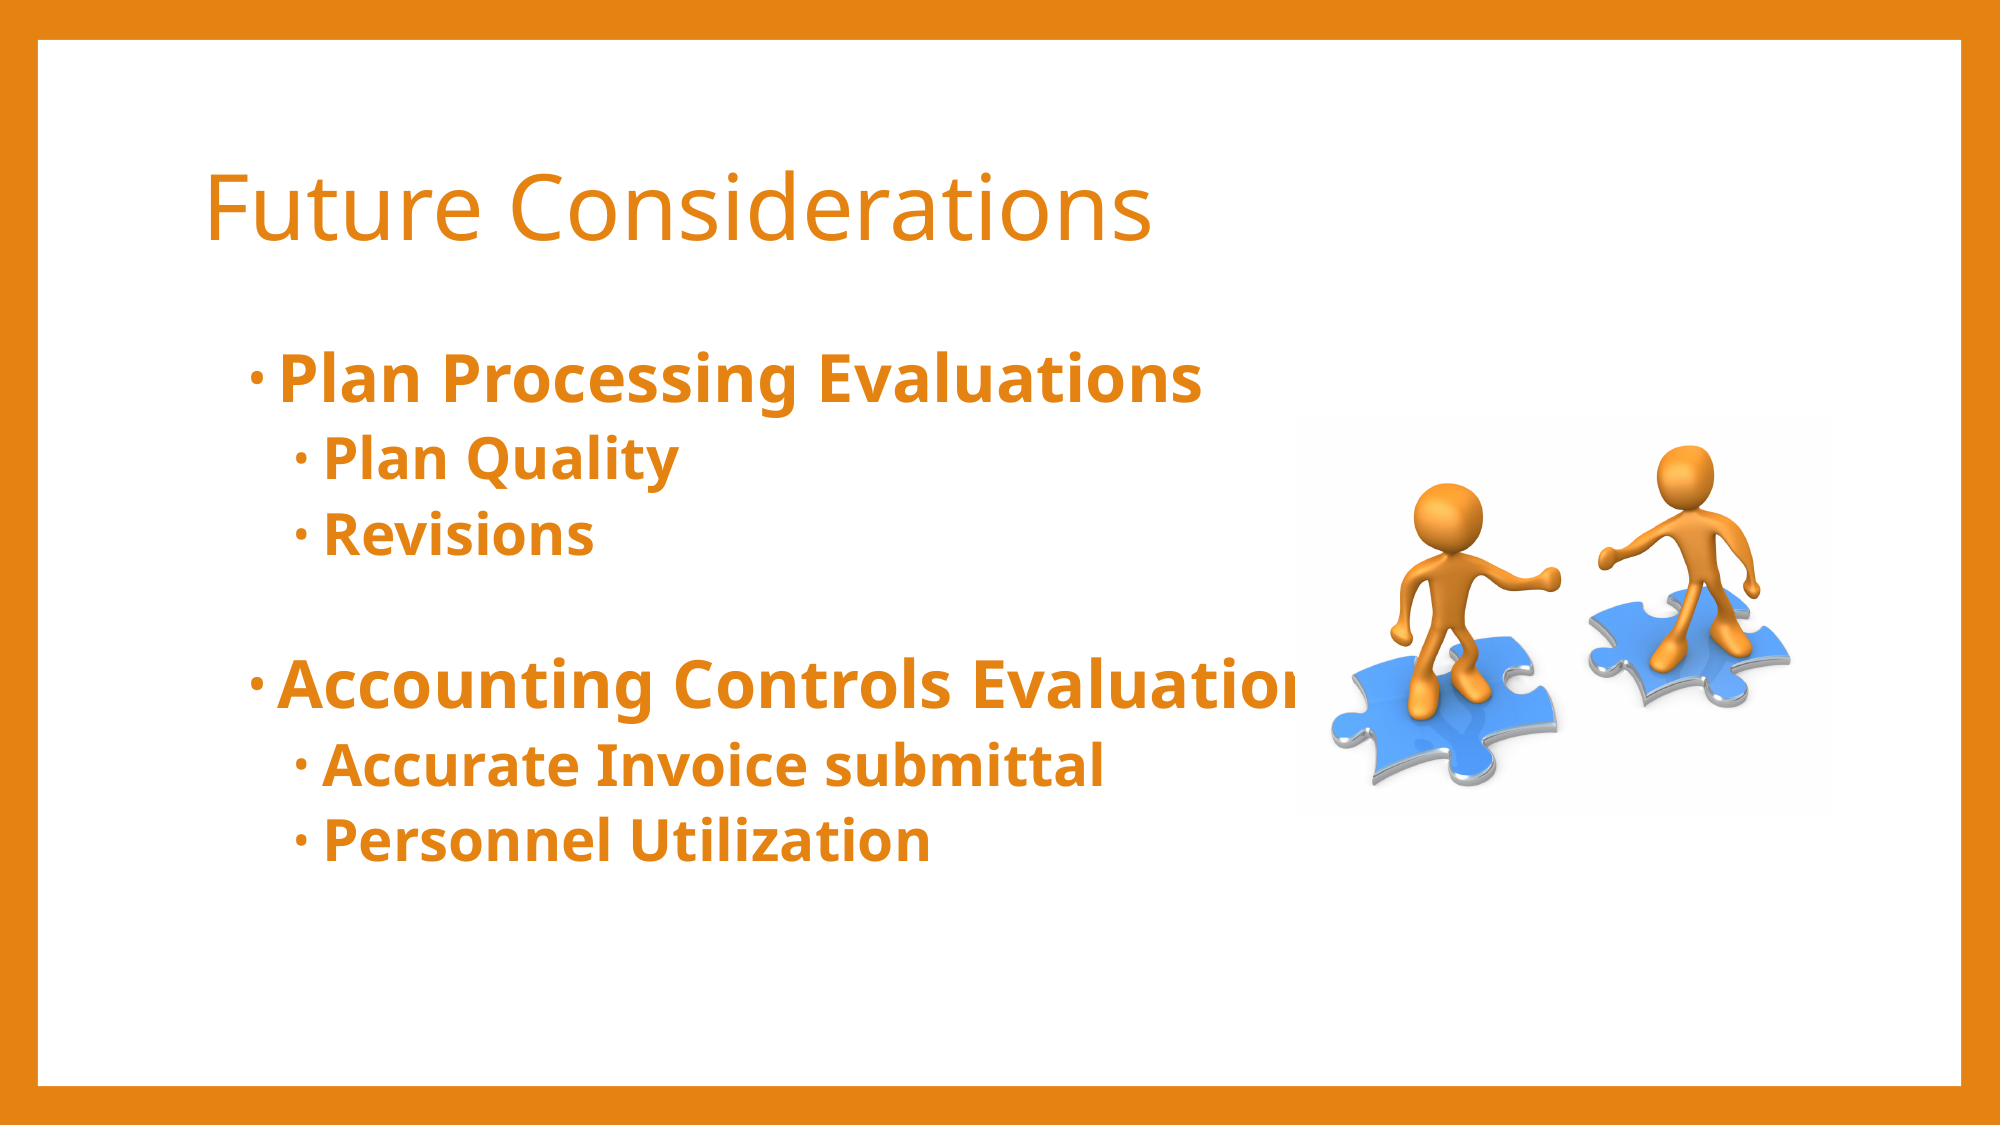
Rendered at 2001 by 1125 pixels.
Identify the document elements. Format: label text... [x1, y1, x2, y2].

title Future Considerations [187, 99, 1808, 323]
picture [1294, 415, 1833, 818]
list Plan Processing Evaluations Plan Quality Revisions Accounting Controls Evaluation Accurate Invoice submittal Personnel Utilization [187, 337, 1808, 1000]
